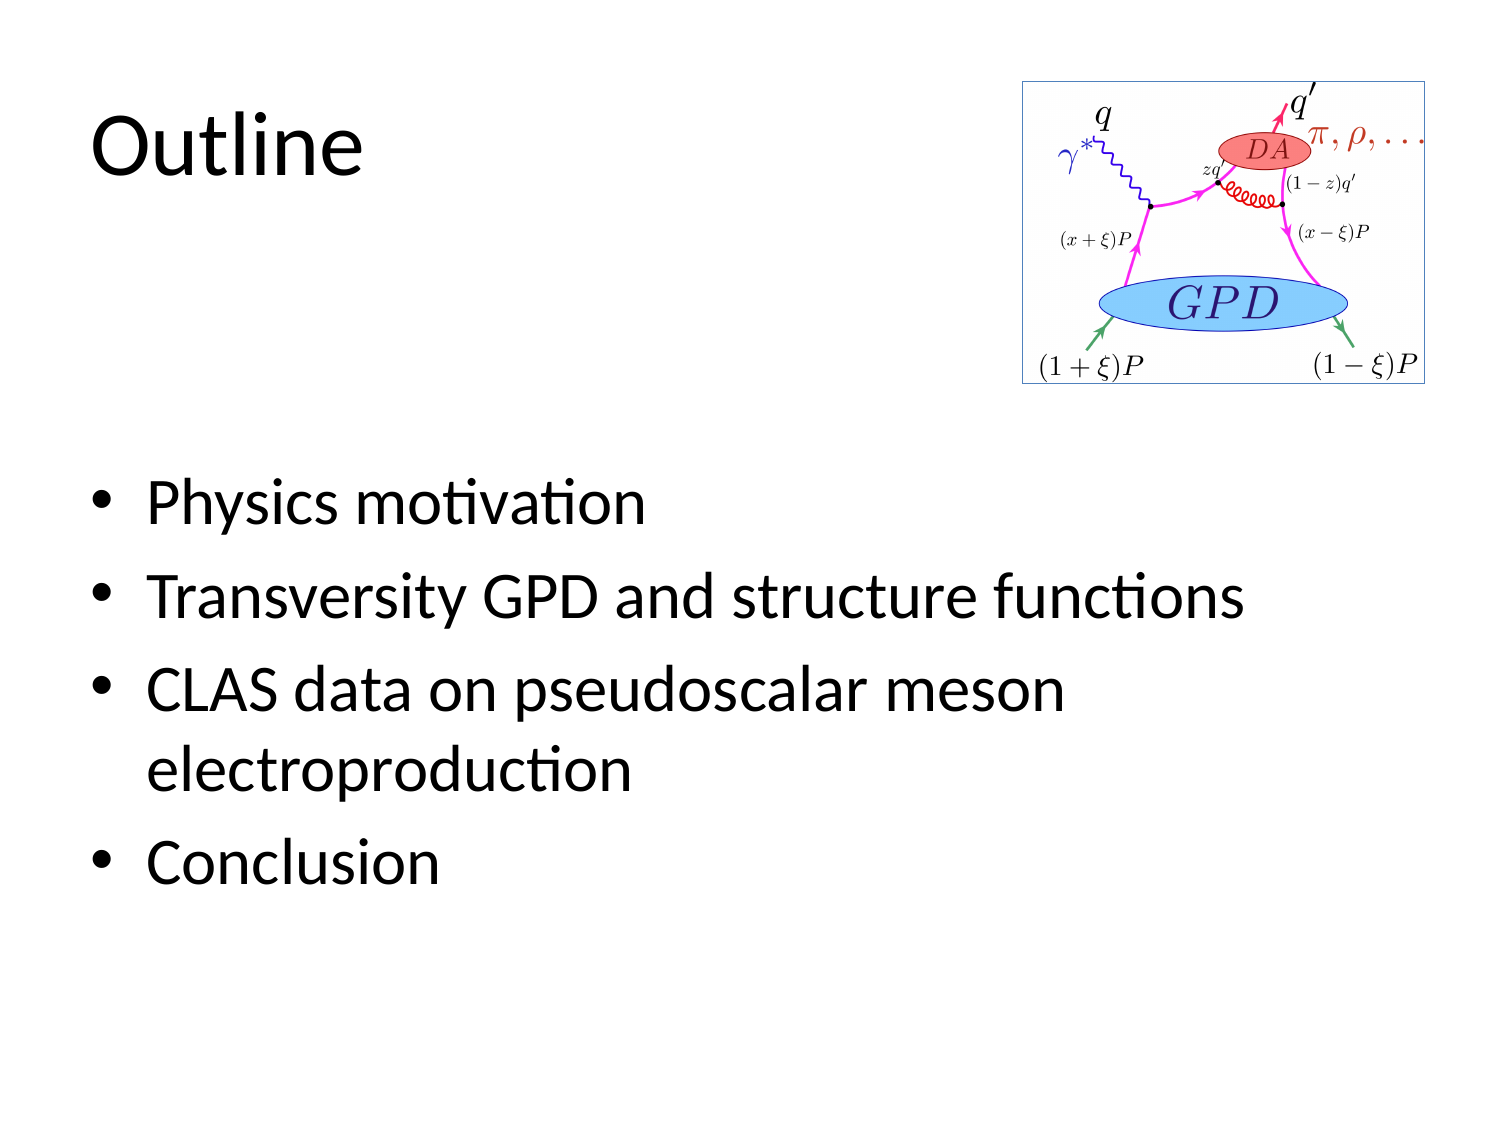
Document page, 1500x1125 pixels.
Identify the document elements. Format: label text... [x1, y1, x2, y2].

list Physics motivation Transversity GPD and structure functions CLAS data on pseudoscalar meson electroproduction Conclusion [75, 450, 1425, 1125]
title Outline [75, 45, 1425, 233]
picture [1022, 81, 1426, 384]
